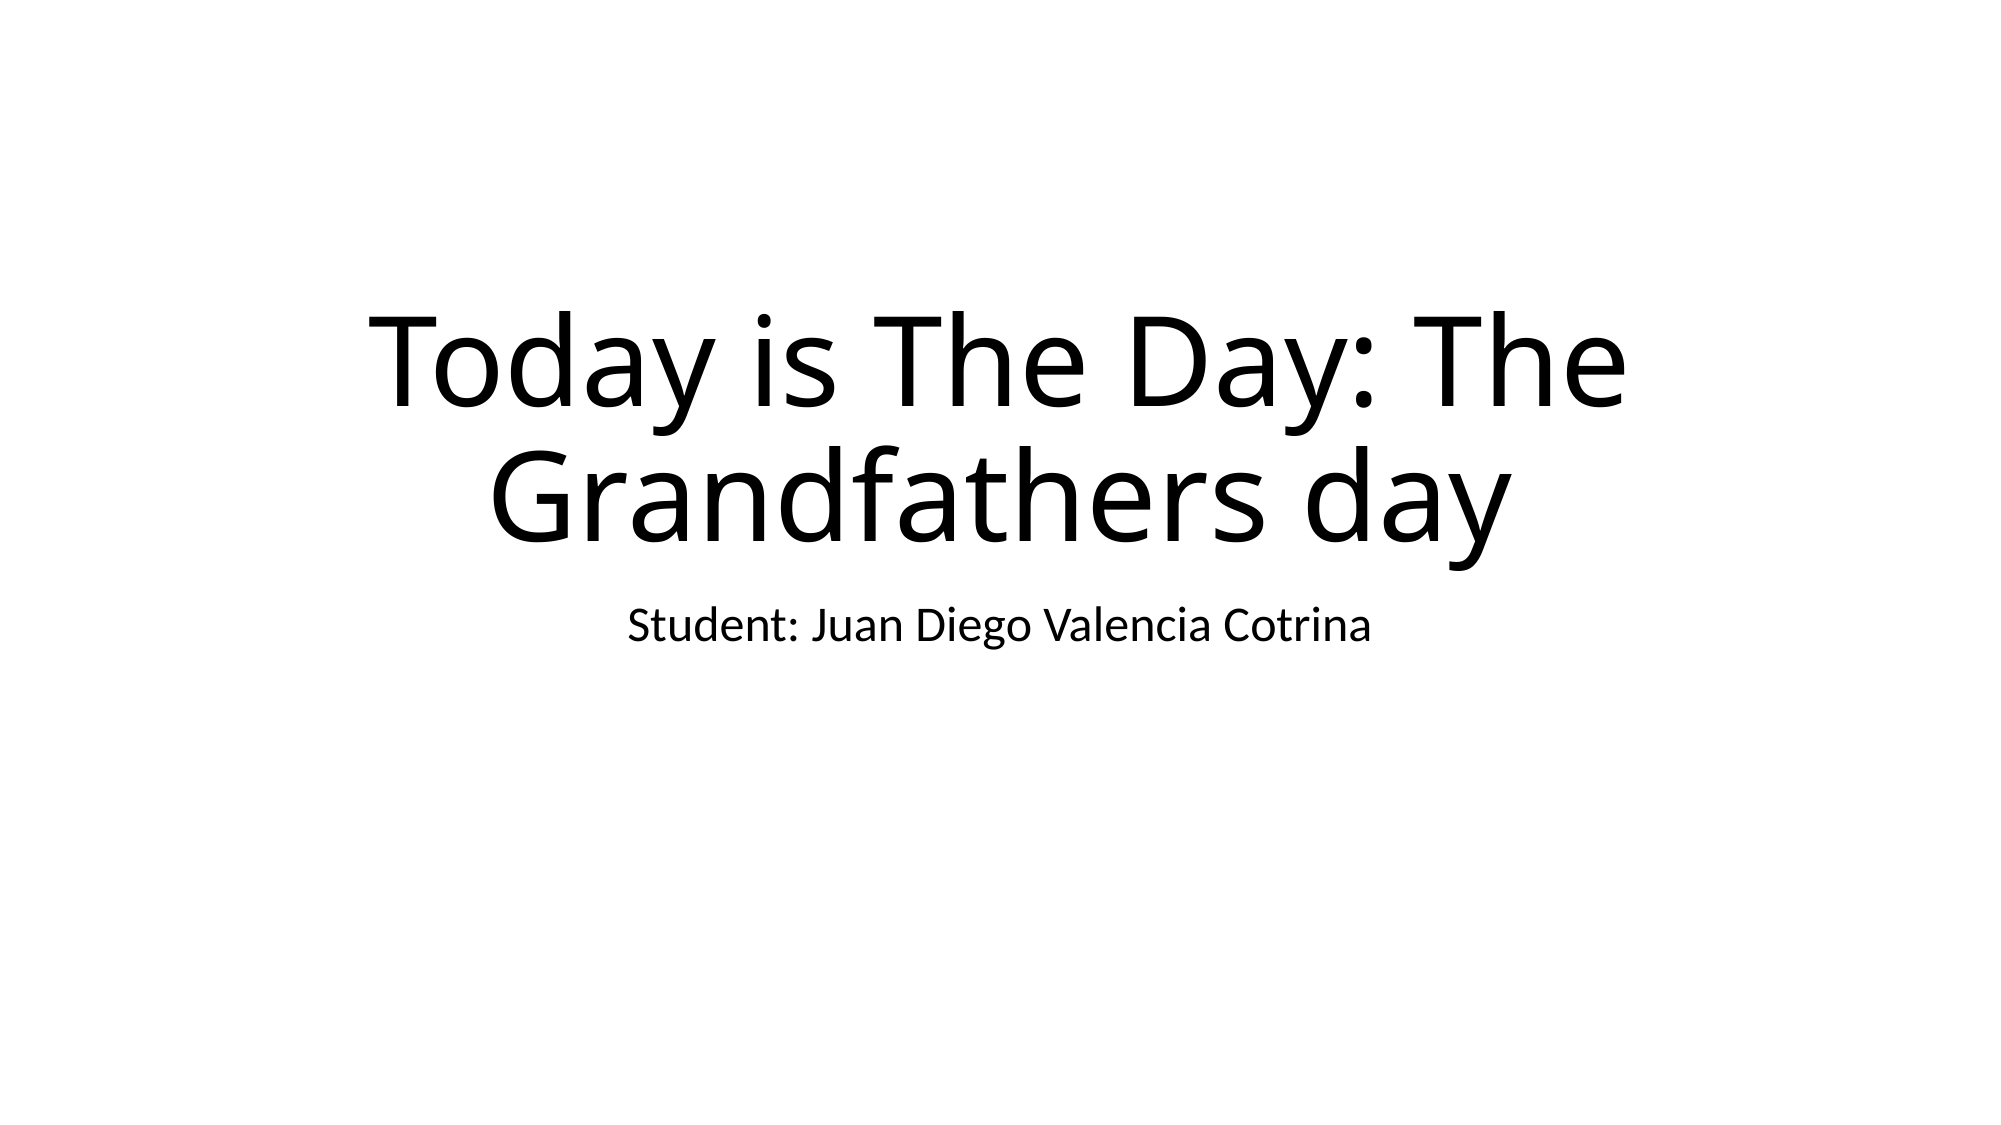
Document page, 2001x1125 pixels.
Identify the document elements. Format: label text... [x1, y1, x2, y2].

subtitle Student: Juan Diego Valencia Cotrina [249, 590, 1750, 863]
title Today is The Day: The Grandfathers day [249, 184, 1750, 576]
